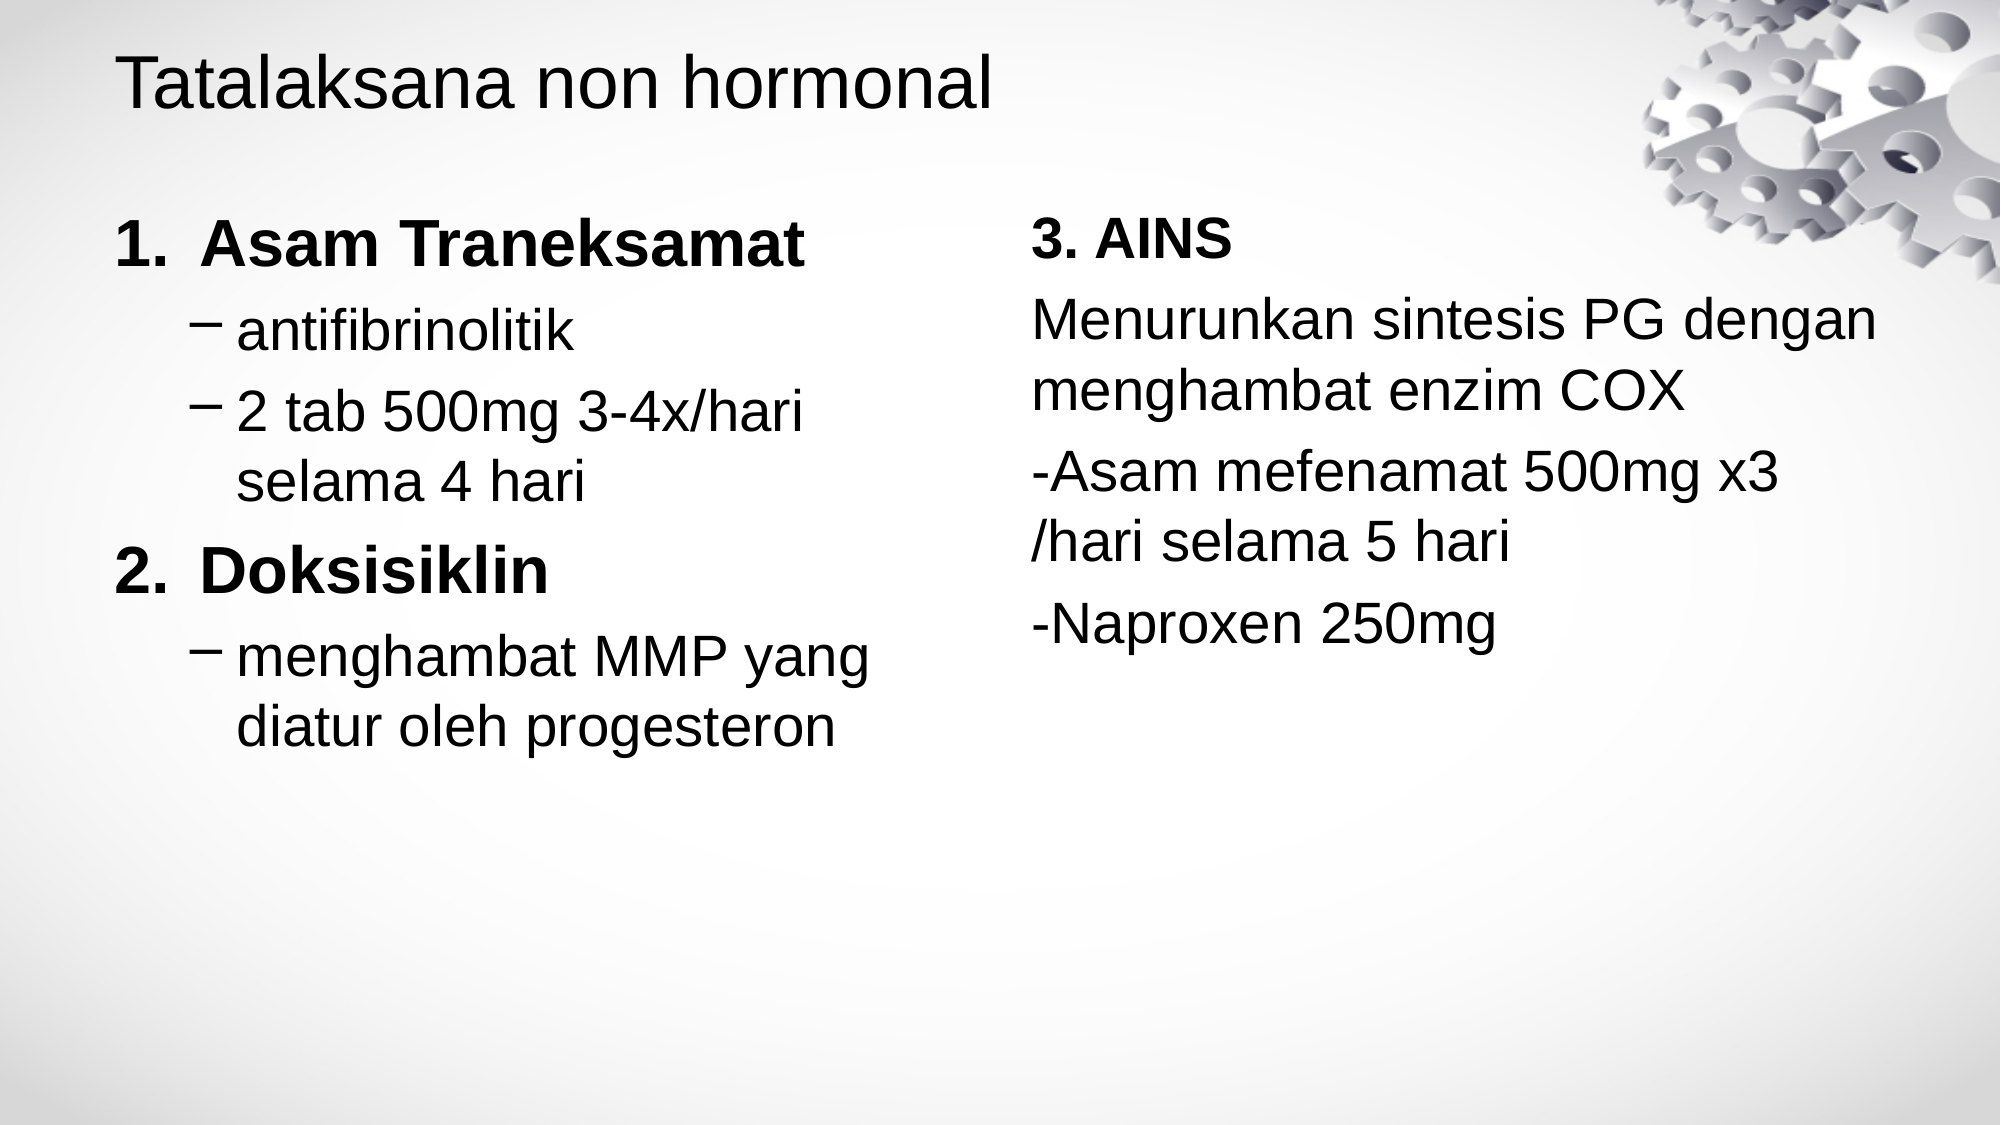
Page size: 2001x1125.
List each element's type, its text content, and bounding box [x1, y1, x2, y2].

picture [0, 0, 2000, 1125]
list 3. AINS Menurunkan sintesis PG dengan menghambat enzim COX -Asam mefenamat 500mg x3 /hari selama 5 hari -Naproxen 250mg [1016, 192, 1901, 1006]
list Asam Traneksamat antifibrinolitik 2 tab 500mg 3-4x/hari selama 4 hari Doksisiklin menghambat MMP yang diatur oleh progesteron [99, 192, 984, 1006]
title Tatalaksana non hormonal [99, 30, 1901, 127]
